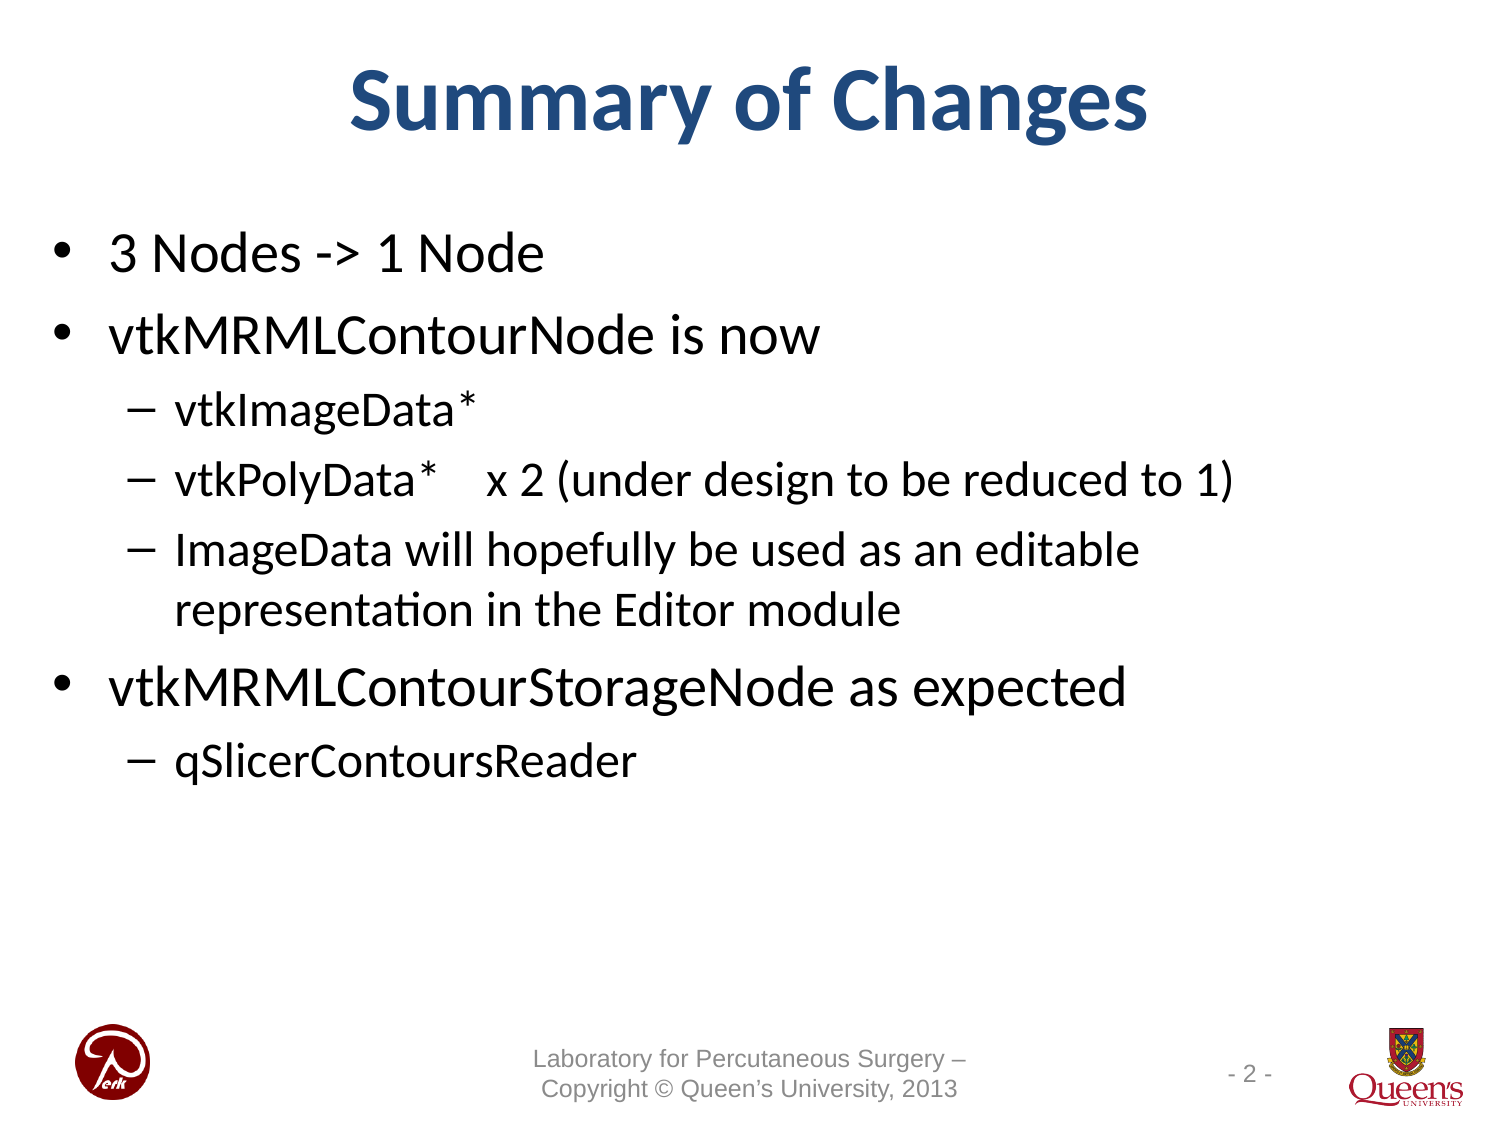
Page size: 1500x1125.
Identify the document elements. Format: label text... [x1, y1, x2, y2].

picture [75, 1024, 150, 1100]
footer Laboratory for Percutaneous Surgery – Copyright © Queen’s University, 2013 [512, 1042, 988, 1103]
picture [1349, 1028, 1463, 1106]
text_box Summary of Changes [74, 0, 1425, 188]
slide_number - 2 - [1074, 1042, 1425, 1103]
text_box 3 Nodes -> 1 Node vtkMRMLContourNode is now vtkImageData* vtkPolyData* x 2 (under design to be reduced to 1) ImageData will hopefully be used as an editable representation in the Editor module vtkMRMLContourStorageNode as expected qSlicerContoursReader [37, 206, 1463, 950]
